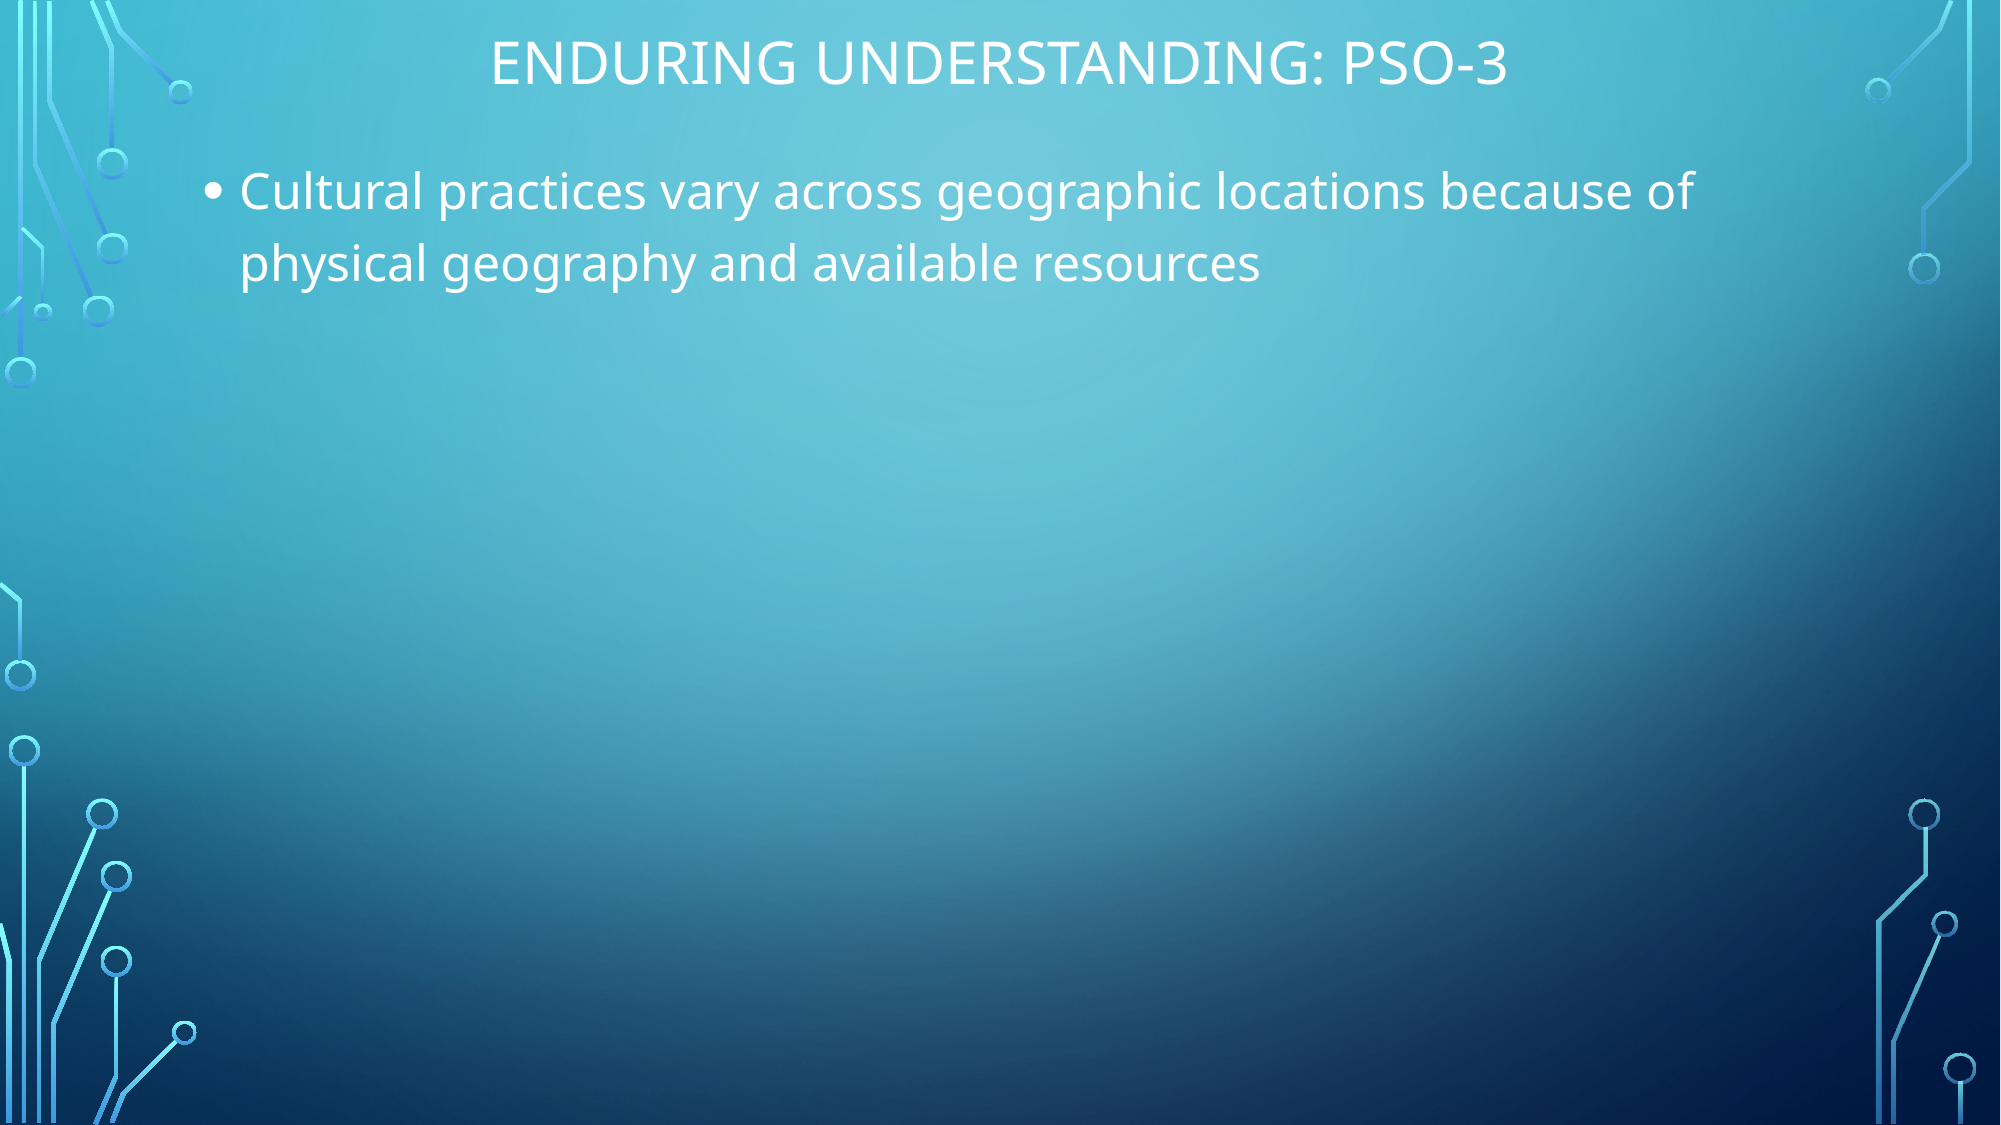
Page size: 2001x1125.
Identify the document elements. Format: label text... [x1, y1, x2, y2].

title Enduring Understanding: PSO-3 [187, 26, 1813, 140]
list Cultural practices vary across geographic locations because of physical geography and available resources [187, 140, 1813, 324]
